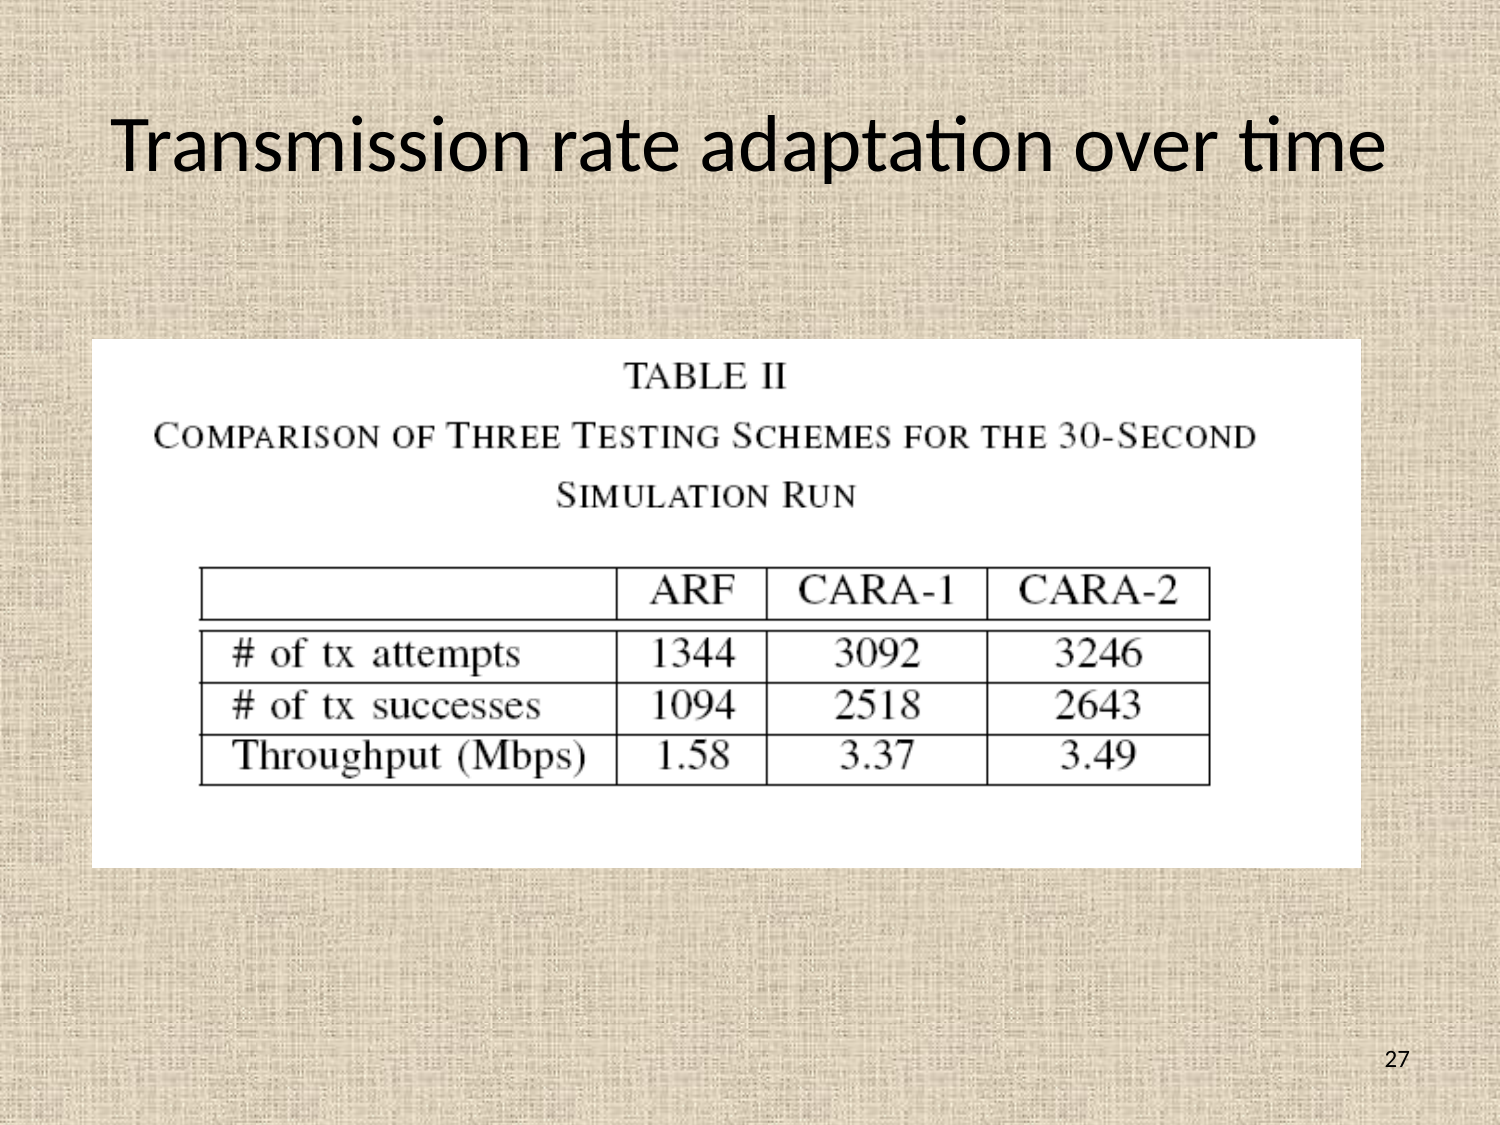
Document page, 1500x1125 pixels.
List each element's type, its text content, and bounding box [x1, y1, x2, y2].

picture [0, 0, 1500, 1125]
title Transmission rate adaptation over time [75, 45, 1425, 233]
slide_number 27 [1074, 1042, 1425, 1103]
